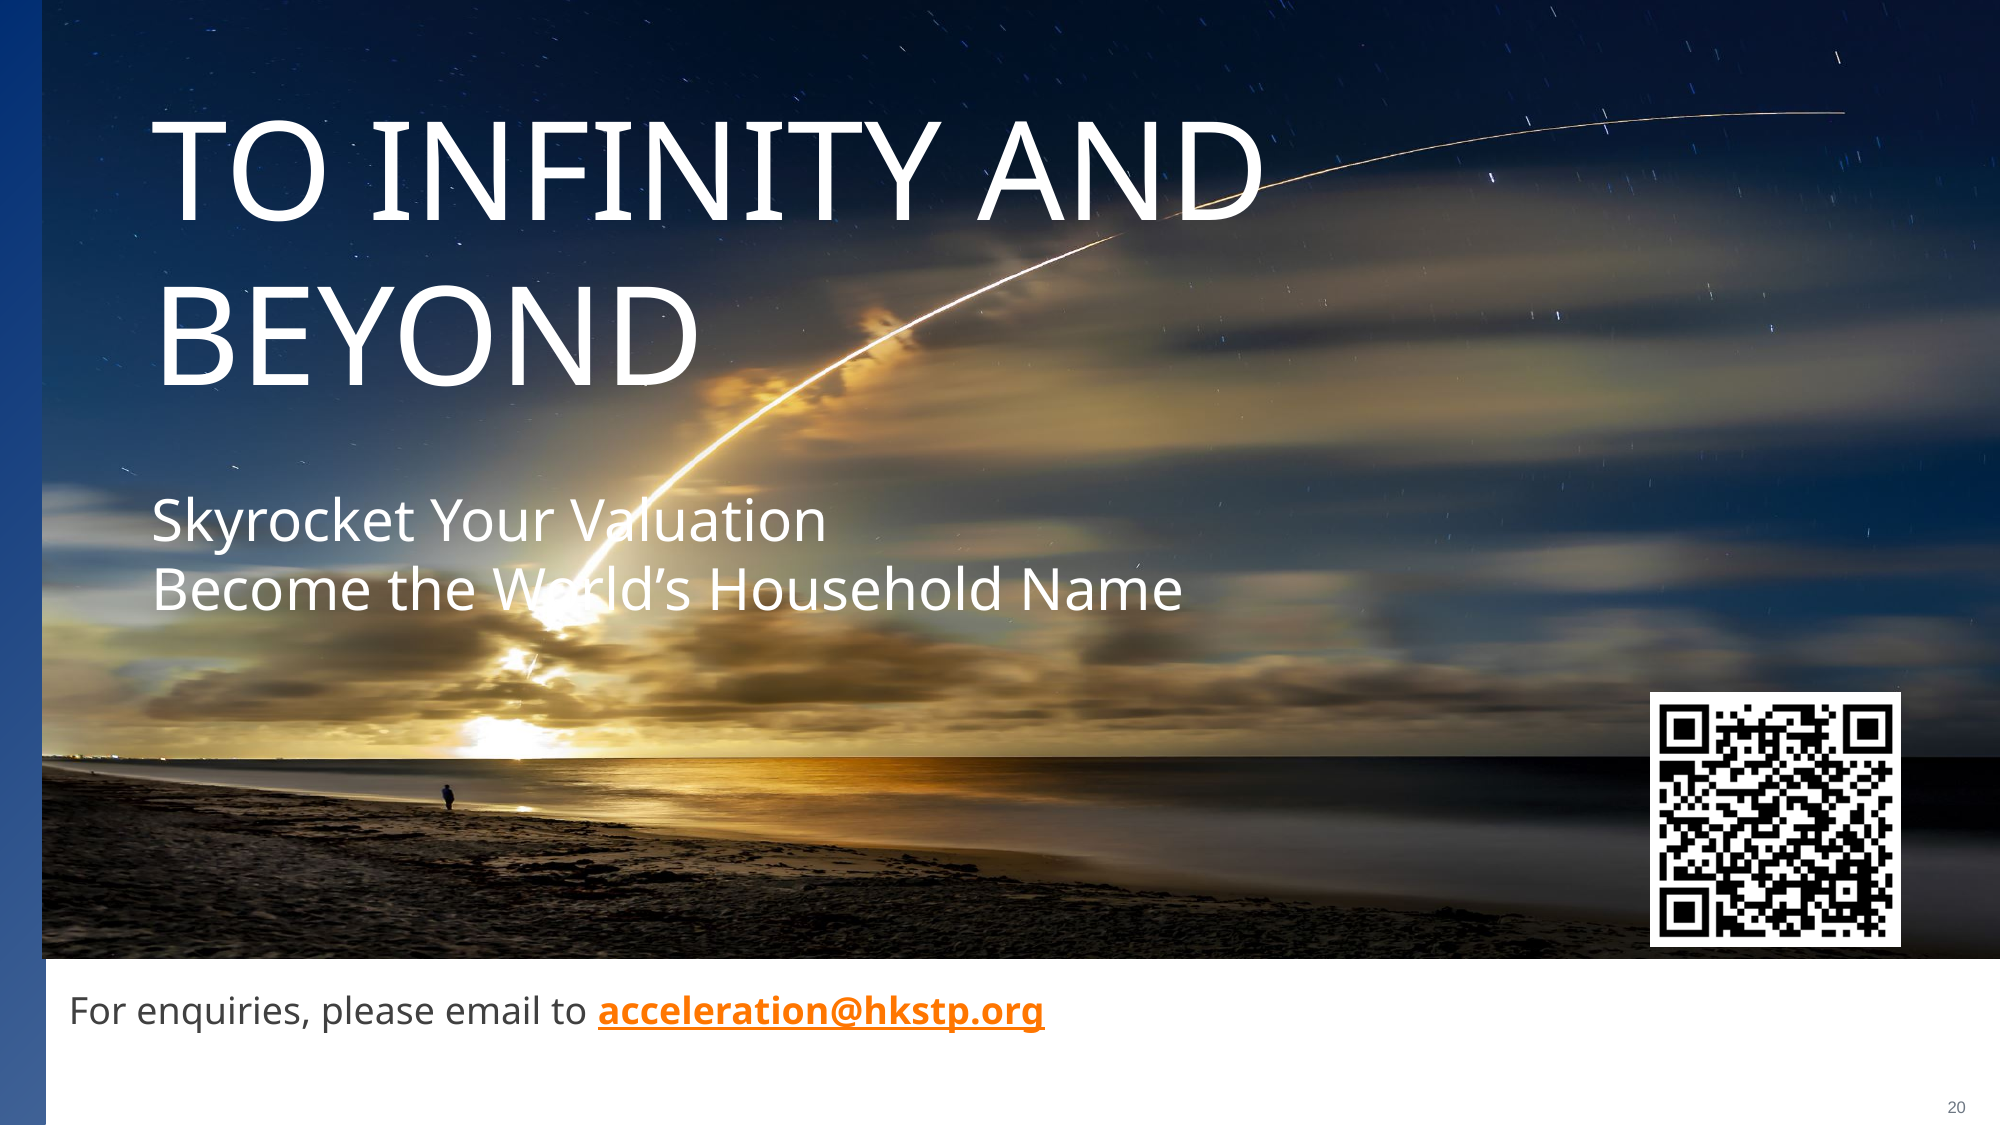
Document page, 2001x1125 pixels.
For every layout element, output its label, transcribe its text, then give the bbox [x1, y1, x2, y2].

picture [42, 0, 2000, 960]
text_box For enquiries, please email to acceleration@hkstp.org [54, 979, 2000, 1046]
